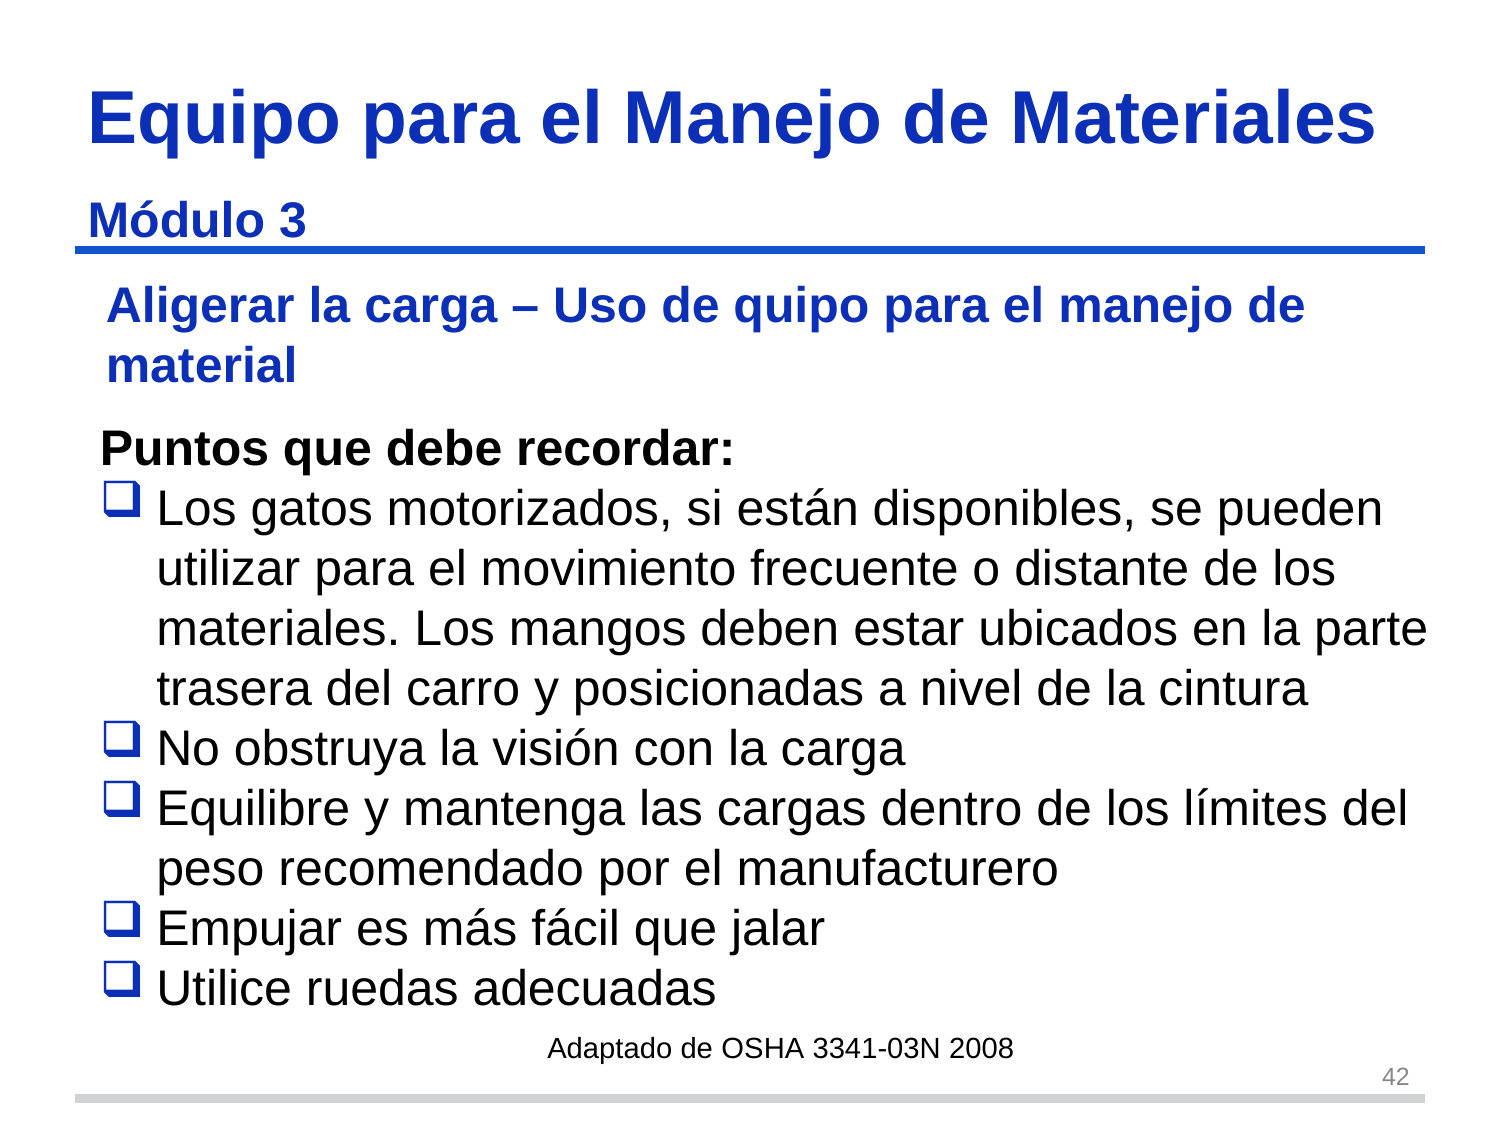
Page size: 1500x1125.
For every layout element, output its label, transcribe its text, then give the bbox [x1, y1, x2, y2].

title Aligerar la carga – Uso de quipo para el manejo de material [91, 272, 1409, 394]
slide_number 42 [1377, 1059, 1415, 1125]
text_box Adaptado de OSHA 3341-03N 2008 [545, 1029, 1024, 1065]
text_box Puntos que debe recordar: Los gatos motorizados, si están disponibles, se pueden utilizar para el movimiento frecuente o distante de los materiales. Los mangos deben estar ubicados en la parte trasera del carro y posicionadas a nivel de la cintura No obstruya la visión con la carga Equilibre y mantenga las cargas dentro de los límites del peso recomendado por el manufacturero Empujar es más fácil que jalar Utilice ruedas adecuadas [85, 415, 1500, 1016]
text_box Equipo para el Manejo de Materiales Módulo 3 [85, 69, 1398, 248]
